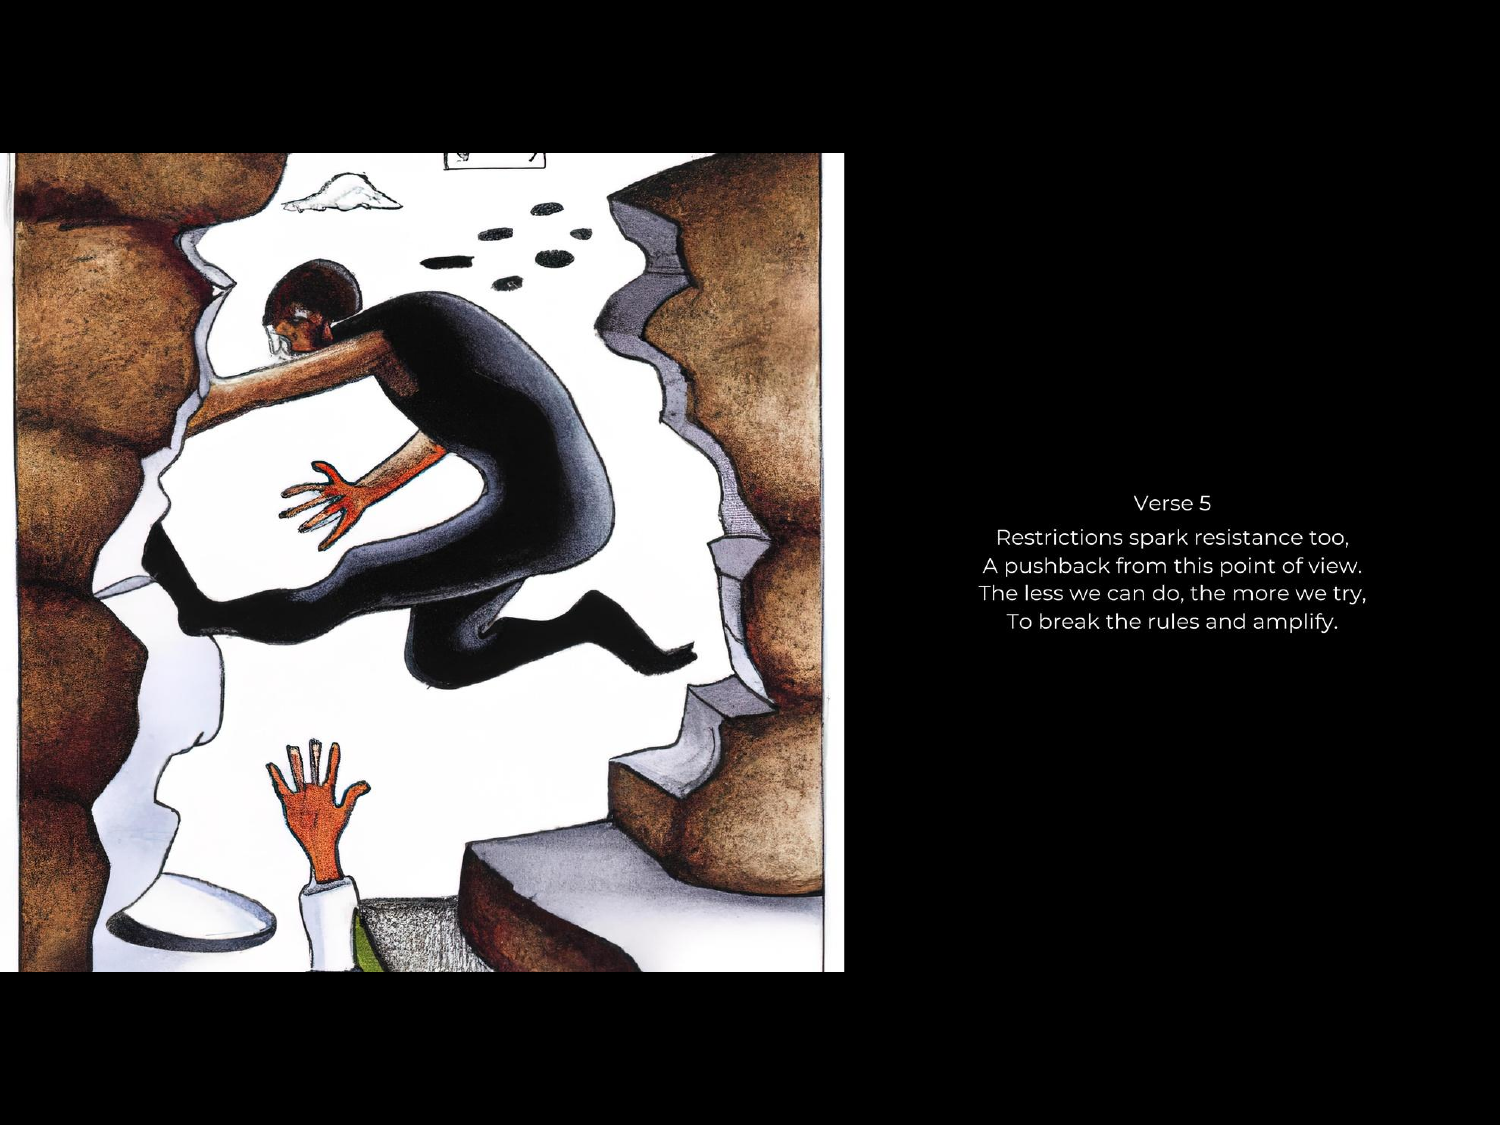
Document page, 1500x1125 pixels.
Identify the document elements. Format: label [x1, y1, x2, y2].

picture [0, 153, 1500, 972]
